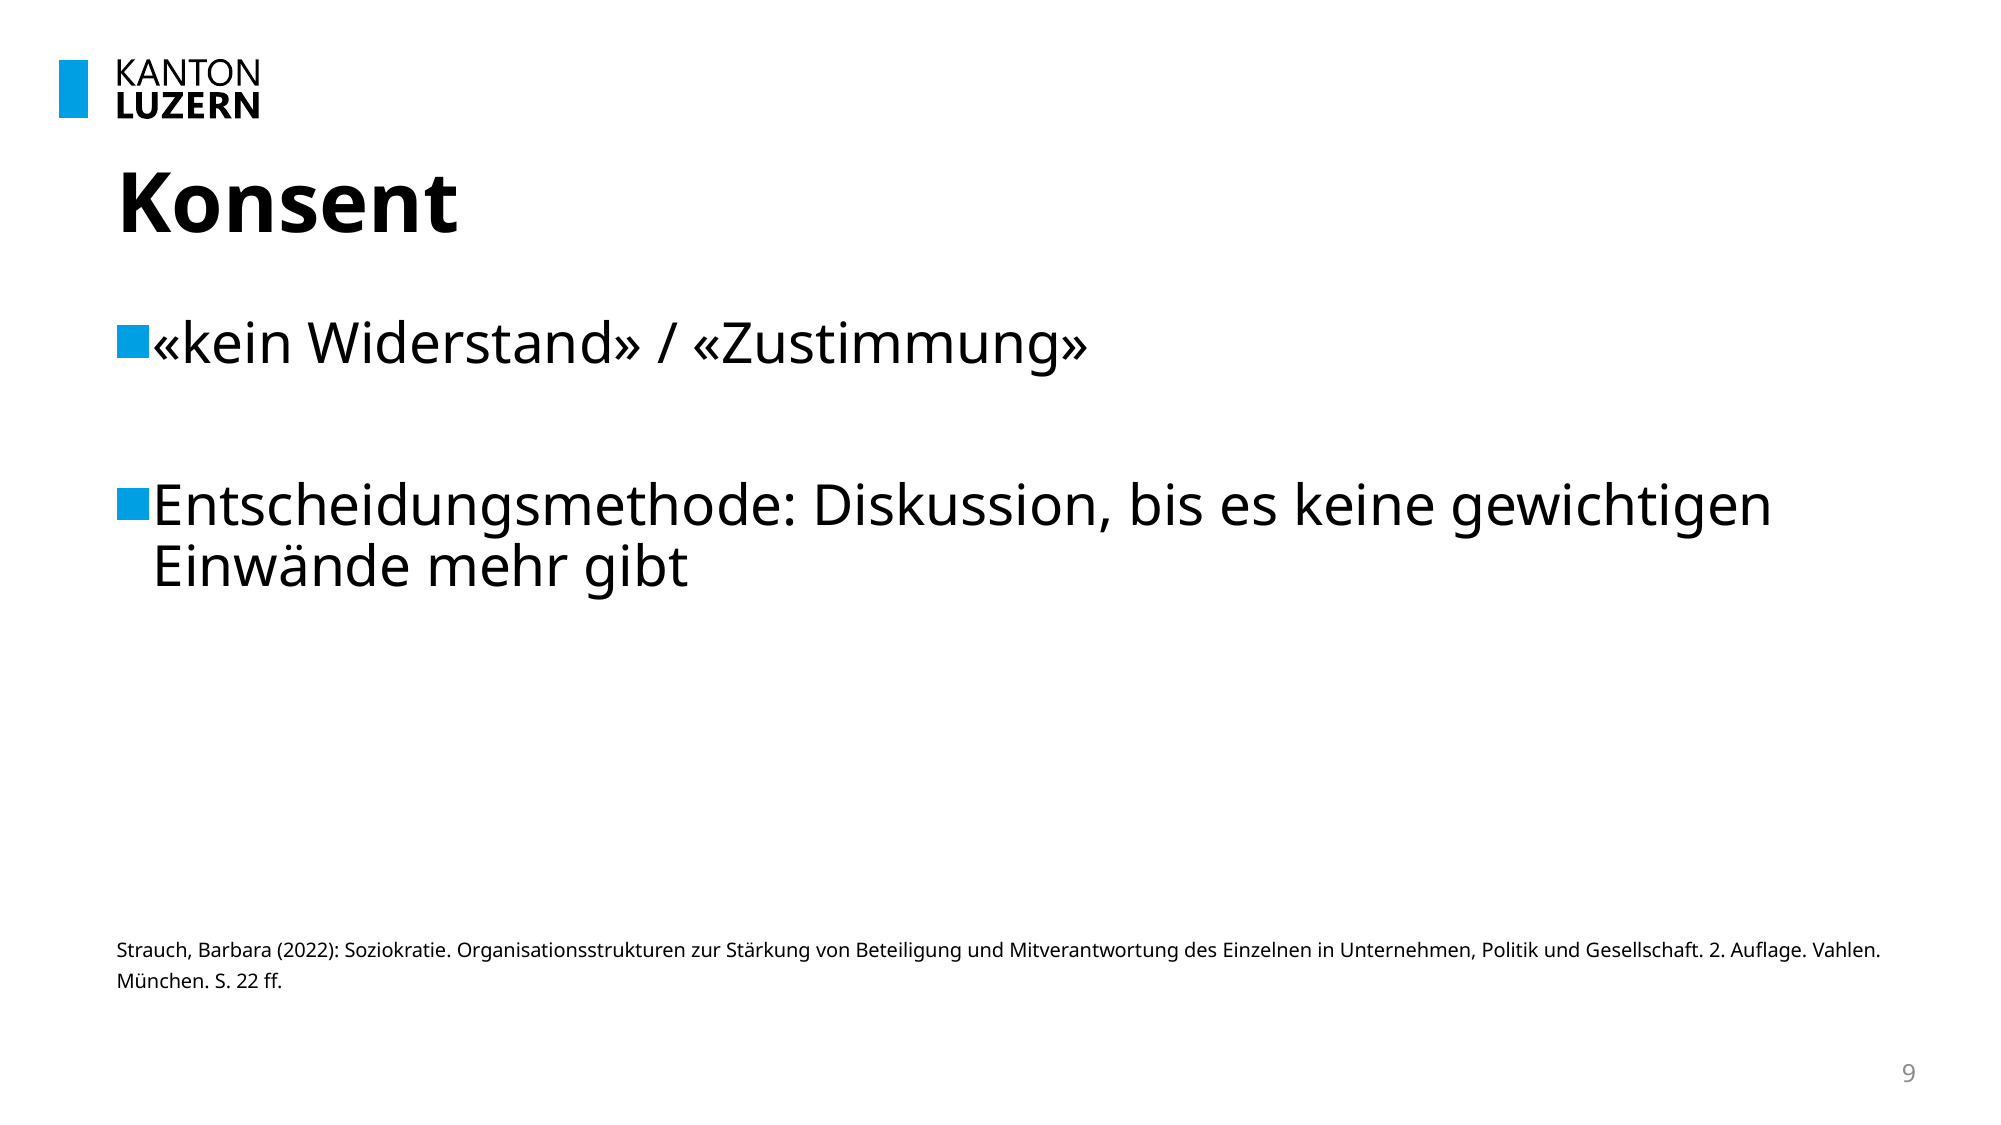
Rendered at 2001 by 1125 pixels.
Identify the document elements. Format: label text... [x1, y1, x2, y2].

slide_number 9 [1694, 1045, 1932, 1105]
list «kein Widerstand» / «Zustimmung» Entscheidungsmethode: Diskussion, bis es keine gewichtigen Einwände mehr gibt Strauch, Barbara (2022): Soziokratie. Organisationsstrukturen zur Stärkung von Beteiligung und Mitverantwortung des Einzelnen in Unternehmen, Politik und Gesellschaft. 2. Auflage. Vahlen. München. S. 22 ff. [101, 307, 1933, 1016]
title Konsent [101, 153, 1933, 272]
